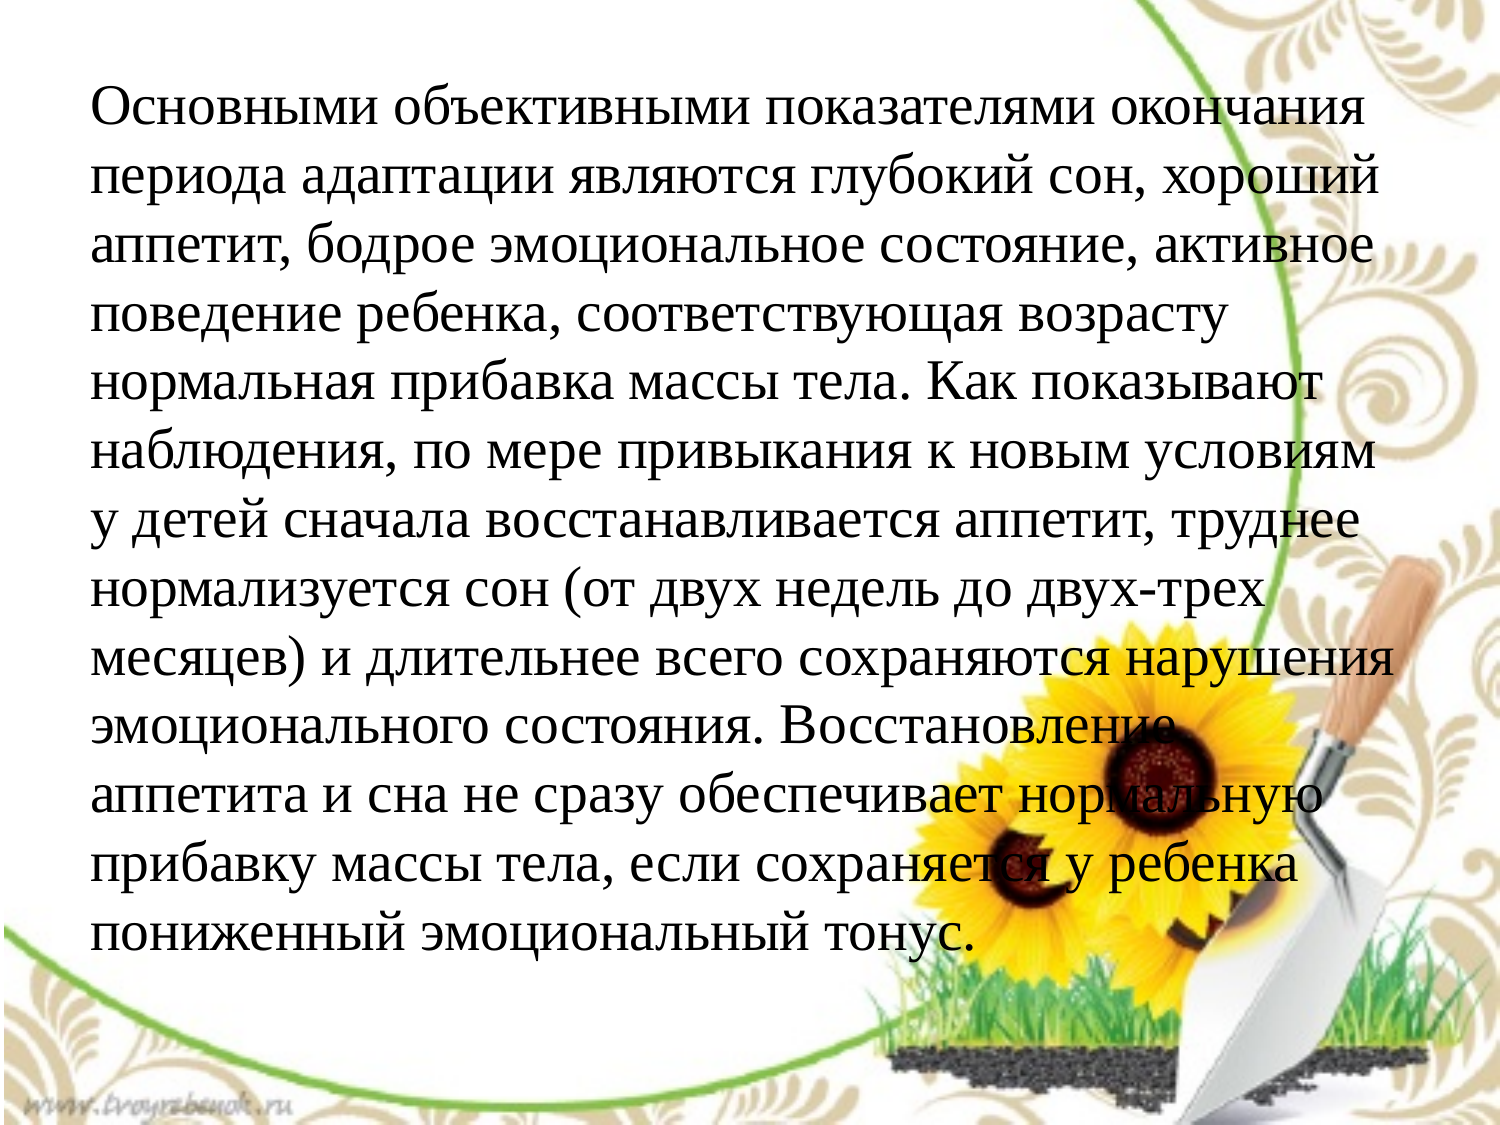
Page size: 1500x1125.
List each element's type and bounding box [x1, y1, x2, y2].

list [4, 0, 1500, 1125]
